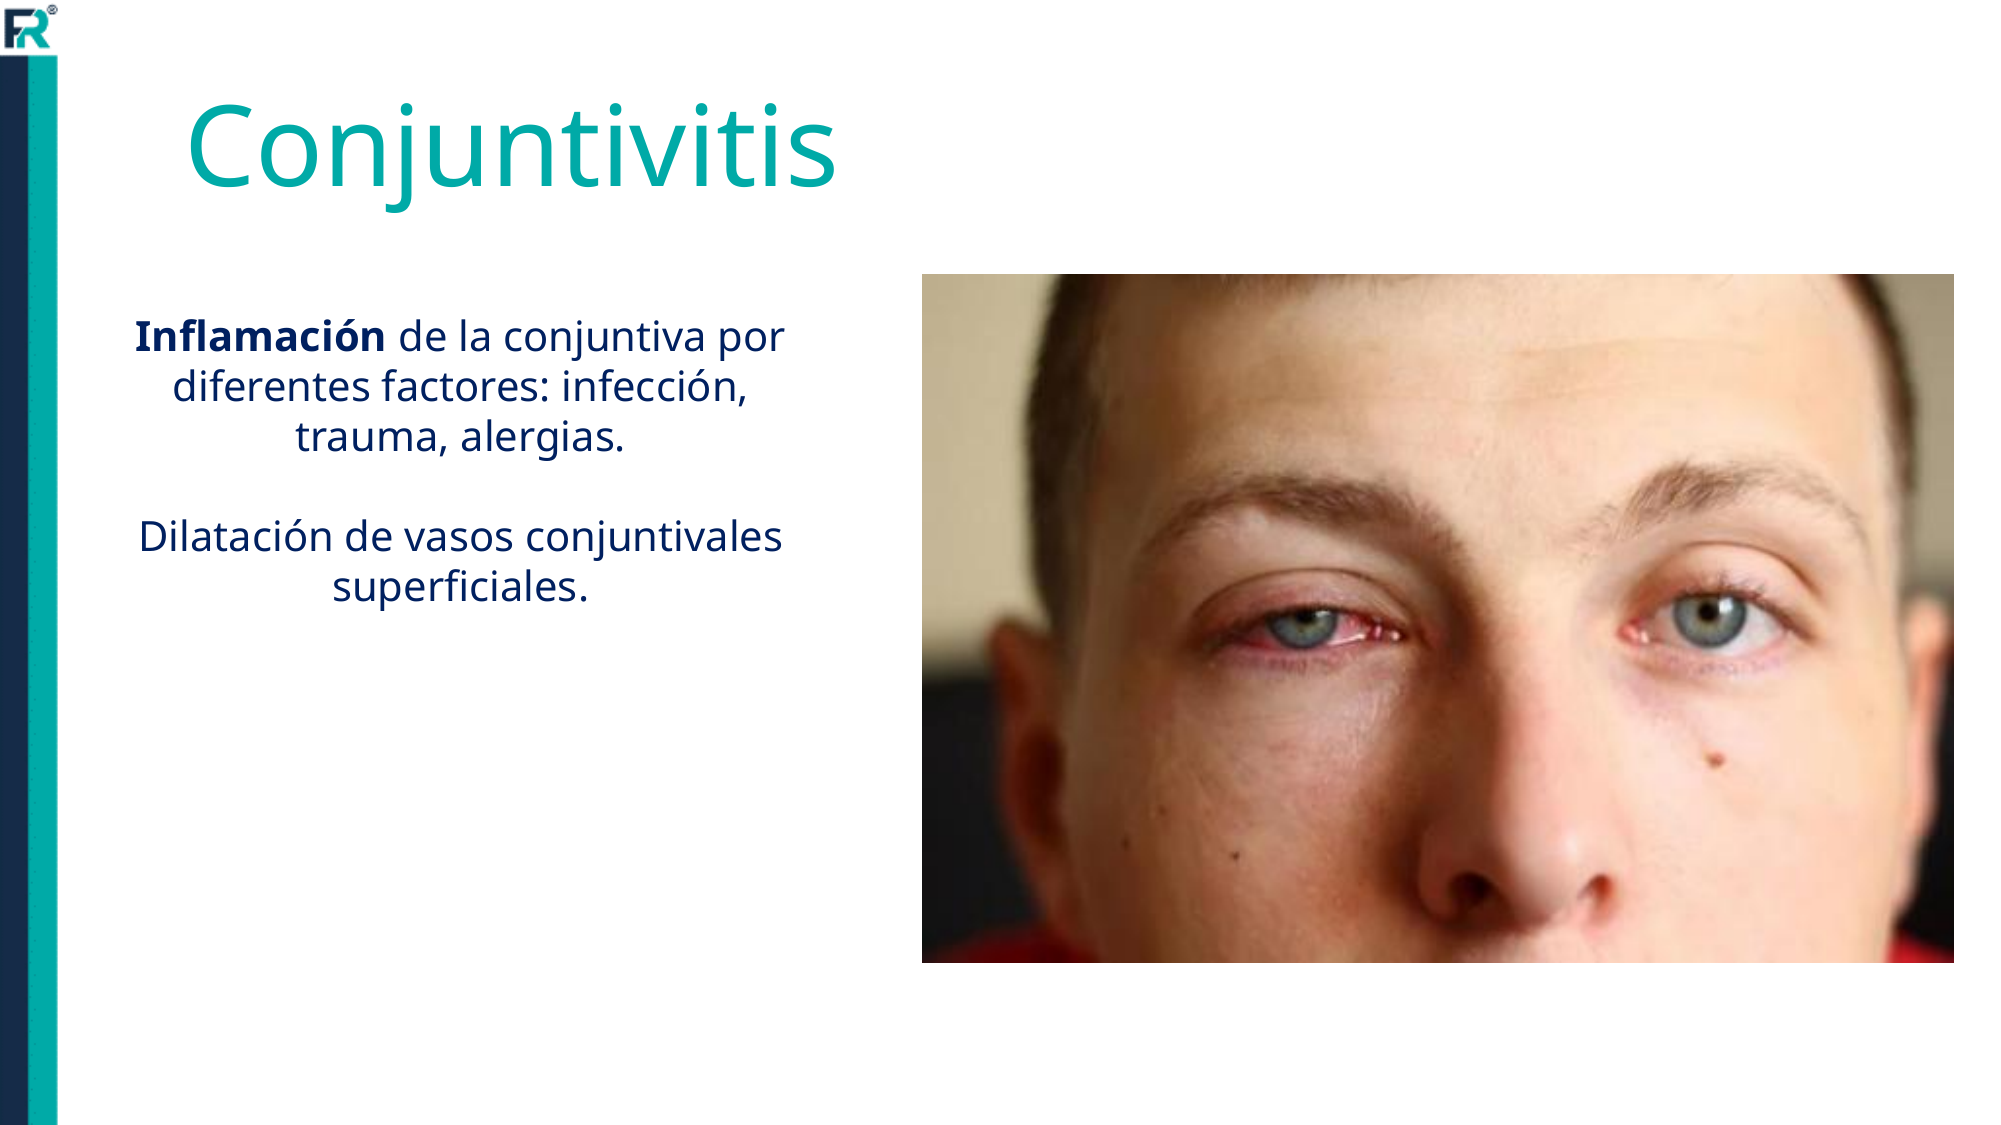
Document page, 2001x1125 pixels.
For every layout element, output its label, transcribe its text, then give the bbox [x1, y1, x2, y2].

title Conjuntivitis [101, 34, 923, 265]
picture [0, 0, 2001, 1125]
text_box Inflamación de la conjuntiva por diferentes factores: infección, trauma, alergias. Dilatación de vasos conjuntivales superficiales. [101, 302, 820, 618]
